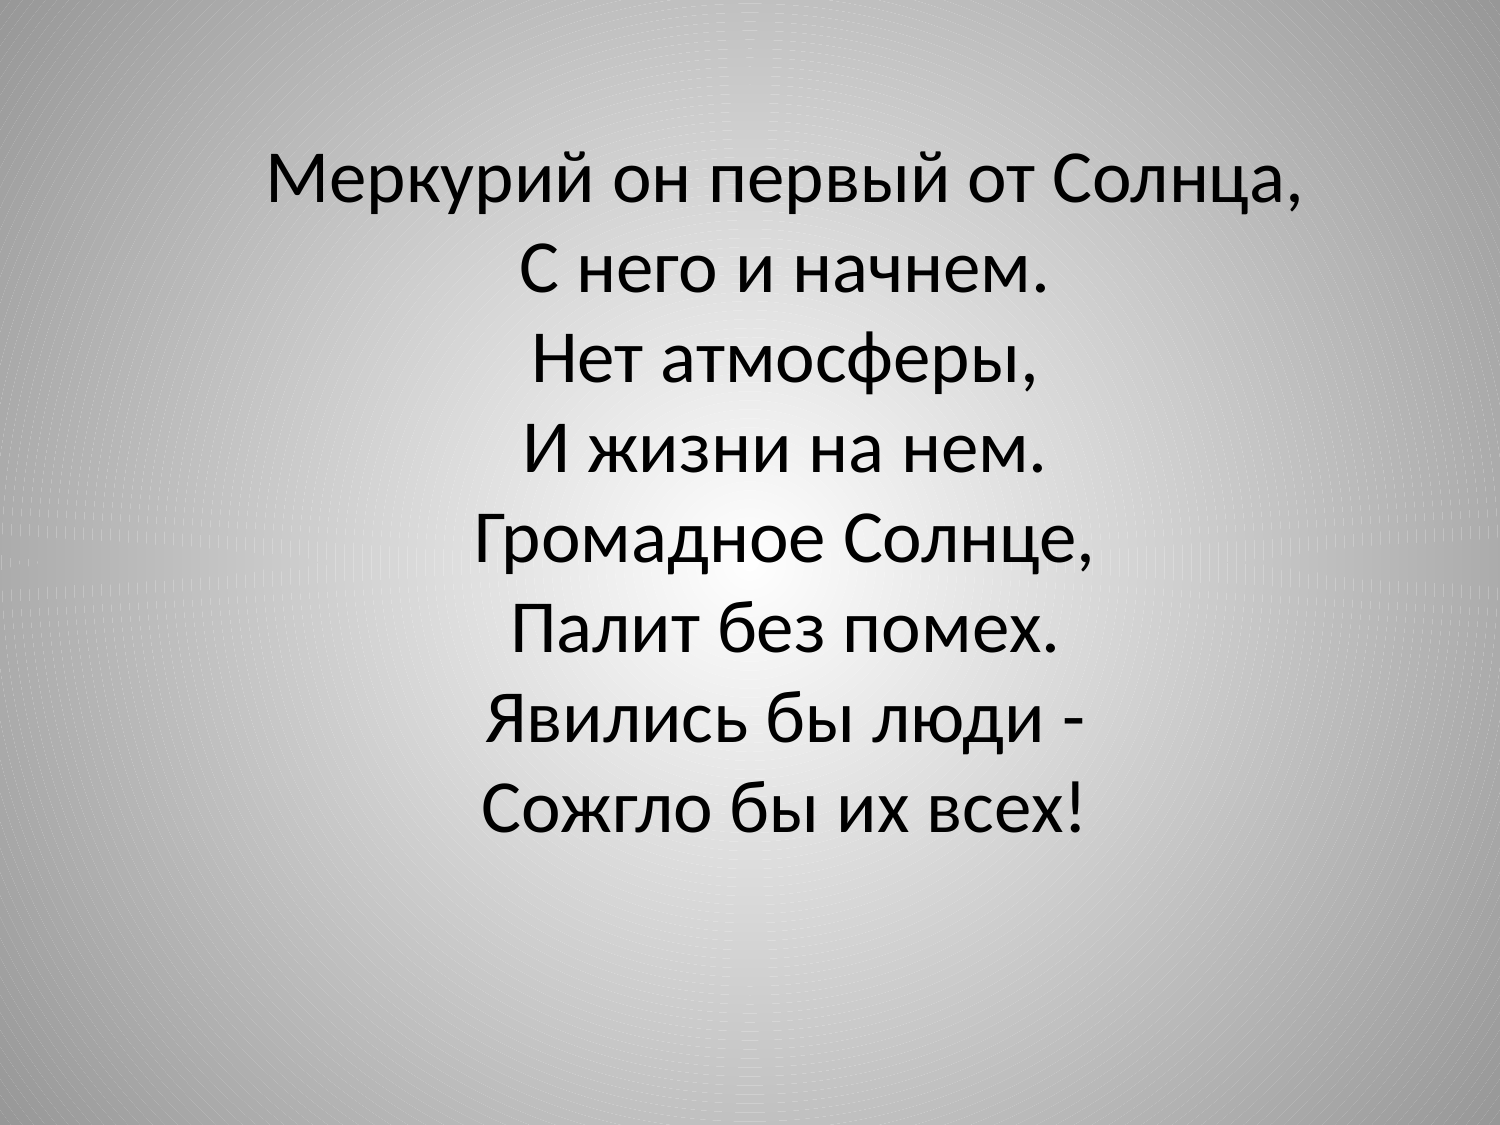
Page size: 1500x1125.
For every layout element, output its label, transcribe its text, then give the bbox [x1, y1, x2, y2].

title Меркурий он первый от Солнца, С него и начнем. Нет атмосферы, И жизни на нем. Громадное Солнце, Палит без помех. Явились бы люди - Сожгло бы их всех! [123, 42, 1447, 1024]
